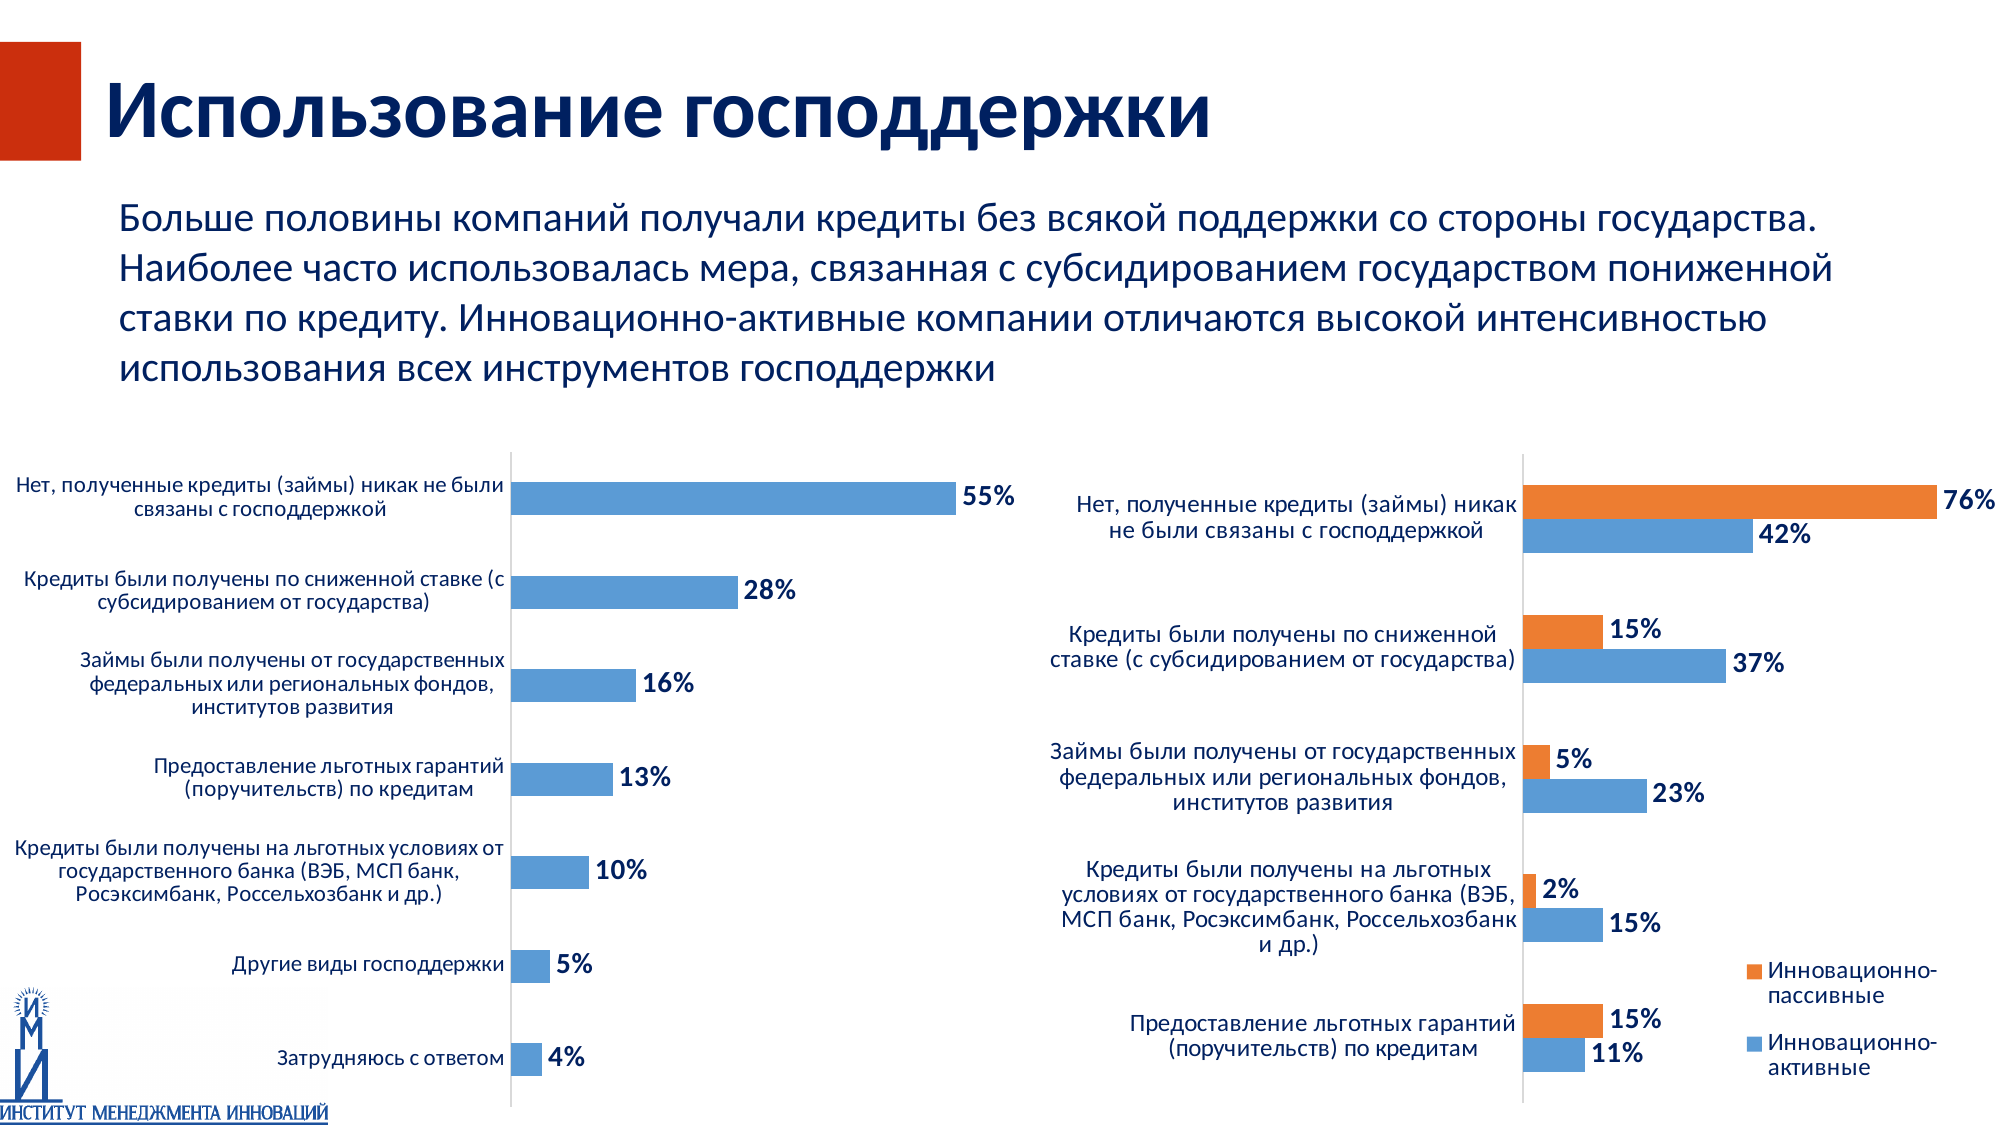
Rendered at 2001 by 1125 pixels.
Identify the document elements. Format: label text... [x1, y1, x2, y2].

chart [0, 442, 1016, 1117]
text_box Больше половины компаний получали кредиты без всякой поддержки со стороны государства. Наиболее часто использовалась мера, связанная с субсидированием государством пониженной ставки по кредиту. Инновационно-активные компании отличаются высокой интенсивностью использования всех инструментов господдержки [103, 182, 1961, 398]
text_box Использование господдержки [103, 52, 1842, 155]
picture [0, 1117, 328, 1125]
chart [1049, 442, 2000, 1106]
text_box [0, 41, 82, 161]
